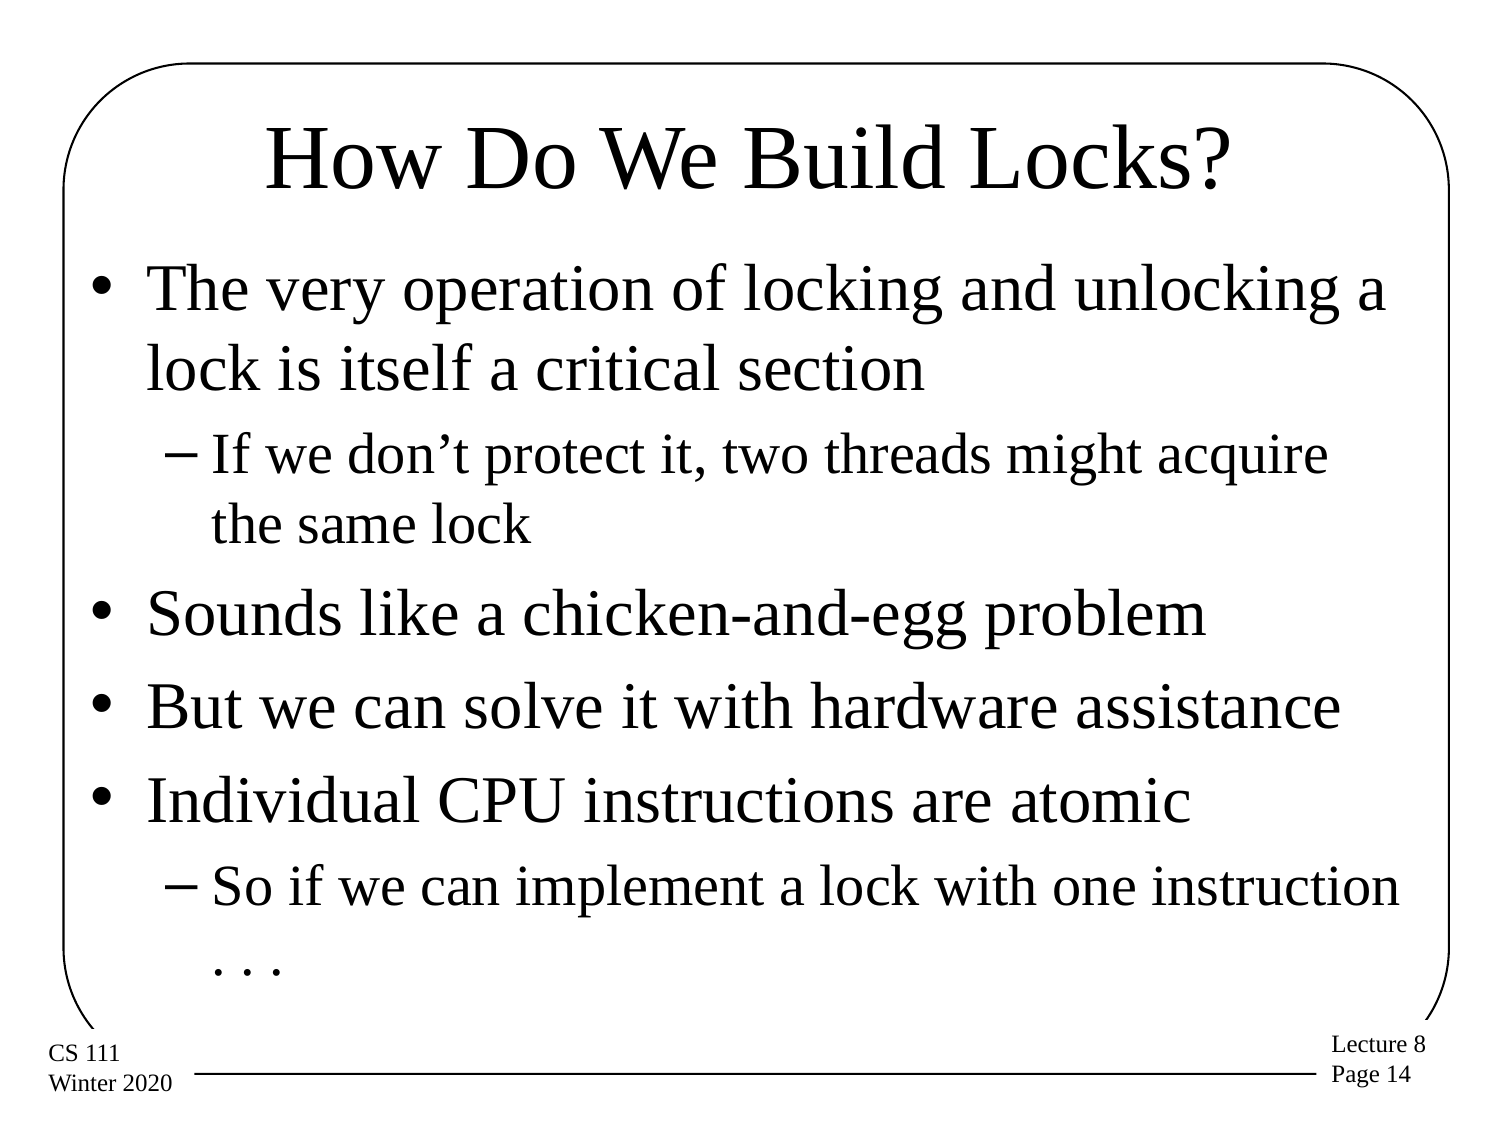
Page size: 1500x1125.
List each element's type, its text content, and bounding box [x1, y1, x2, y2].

list The very operation of locking and unlocking a lock is itself a critical section If we don’t protect it, two threads might acquire the same lock Sounds like a chicken-and-egg problem But we can solve it with hardware assistance Individual CPU instructions are atomic So if we can implement a lock with one instruction . . . [74, 236, 1426, 980]
title How Do We Build Locks? [74, 58, 1426, 236]
